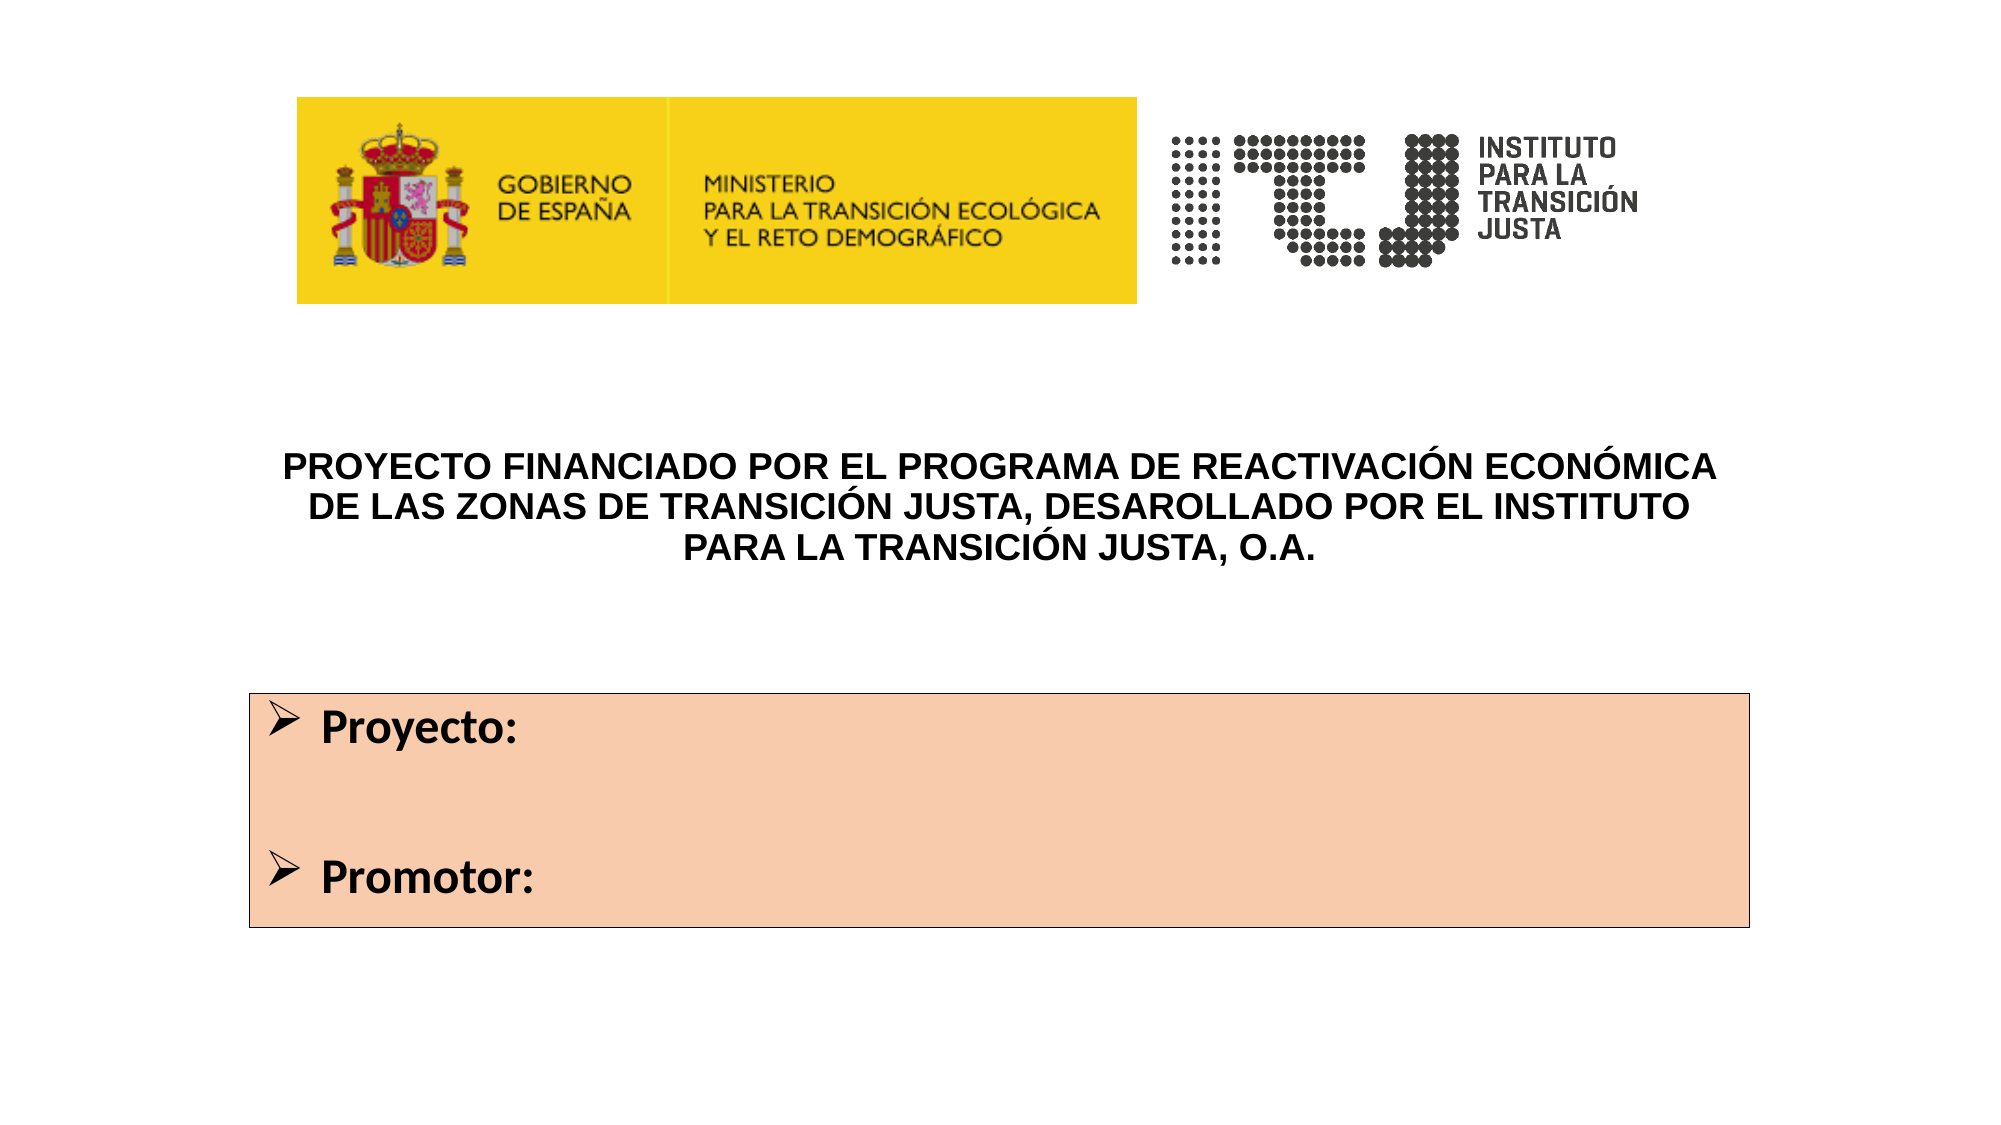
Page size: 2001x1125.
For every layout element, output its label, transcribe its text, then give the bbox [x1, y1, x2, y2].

picture [297, 97, 1672, 304]
title PROYECTO FINANCIADO POR EL PROGRAMA DE REACTIVACIÓN ECONÓMICA DE LAS ZONAS DE TRANSICIÓN JUSTA, DESAROLLADO POR EL INSTITUTO PARA LA TRANSICIÓN JUSTA, O.A. [249, 421, 1750, 576]
subtitle Proyecto: Promotor: [249, 693, 1750, 928]
